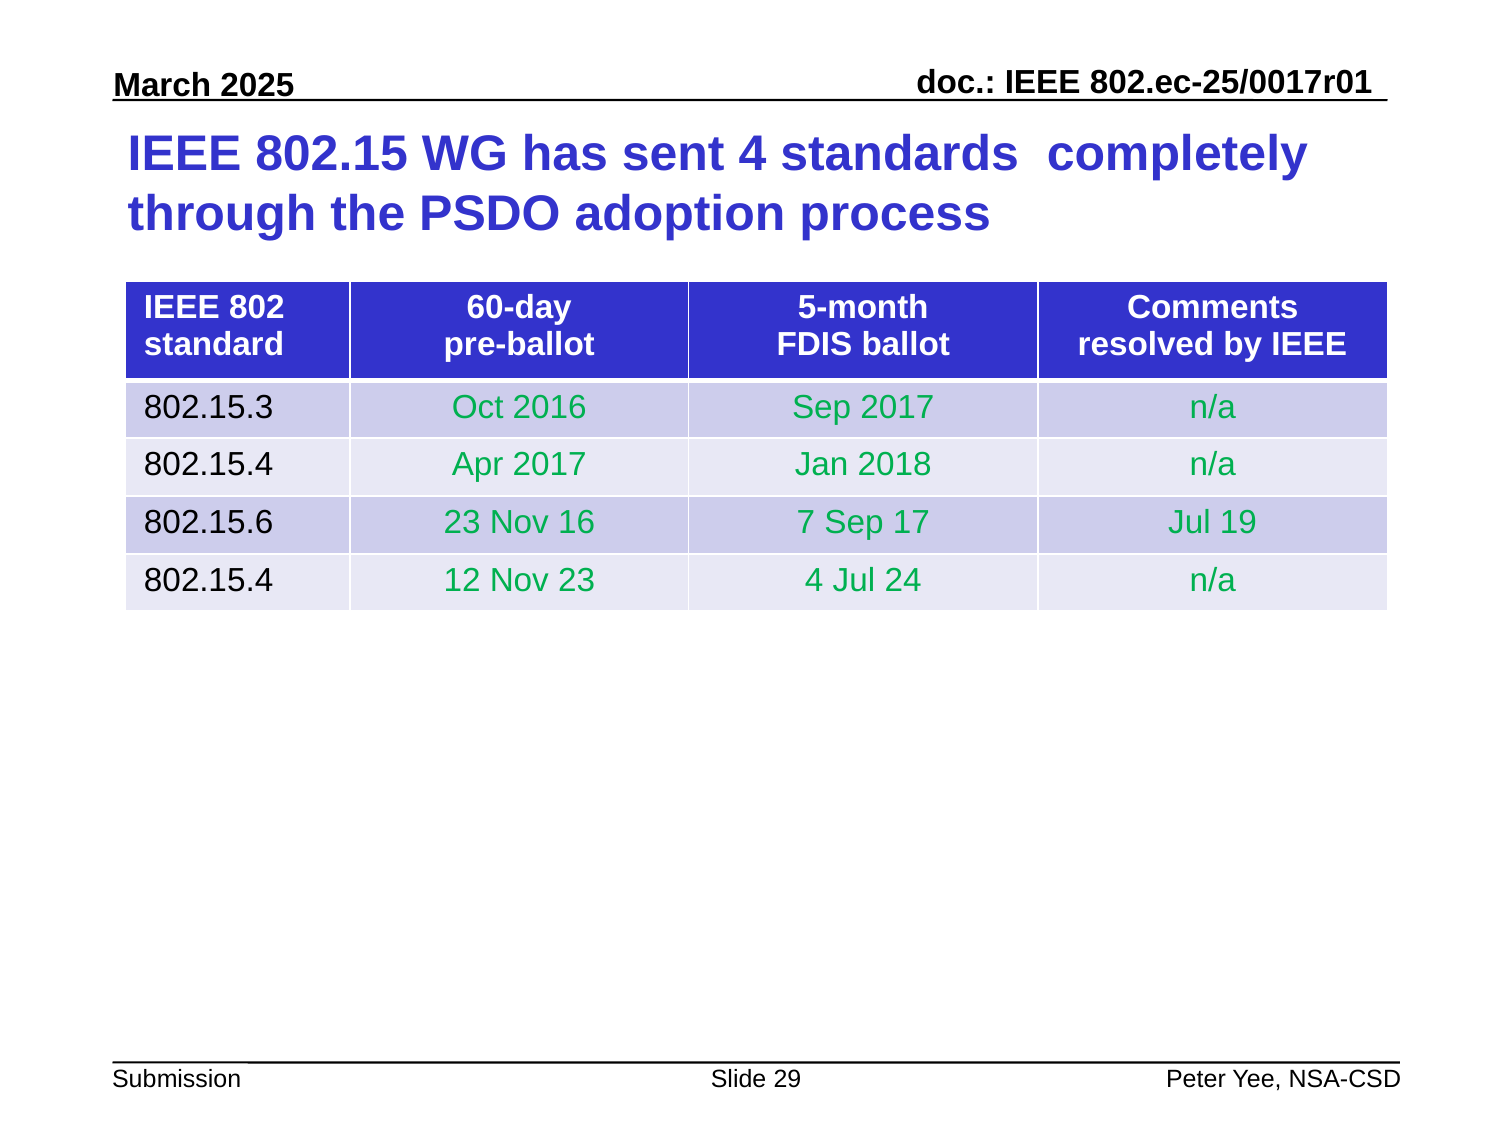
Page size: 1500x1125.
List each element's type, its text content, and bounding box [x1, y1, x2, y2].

table_cell 4 Jul 24 [689, 555, 1037, 610]
table_cell n/a [1039, 439, 1387, 495]
table_cell Jan 2018 [689, 439, 1037, 495]
footer Peter Yee, NSA-CSD [1164, 1061, 1402, 1093]
table_cell 23 Nov 16 [351, 497, 688, 553]
table_header 60-day pre-ballot [351, 282, 688, 378]
table_cell Oct 2016 [351, 383, 688, 437]
table_cell 12 Nov 23 [351, 555, 688, 610]
table_cell n/a [1039, 555, 1387, 610]
table_cell 802.15.3 [126, 383, 349, 437]
table_cell 7 Sep 17 [689, 497, 1037, 553]
table_cell 802.15.4 [126, 555, 349, 610]
table_header Comments resolved by IEEE [1039, 282, 1387, 378]
table_cell n/a [1039, 383, 1387, 437]
table_cell Sep 2017 [689, 383, 1037, 437]
table_header IEEE 802 standard [126, 282, 349, 378]
table_cell 802.15.6 [126, 497, 349, 553]
slide_number Slide 29 [709, 1061, 803, 1093]
table_header 5-month FDIS ballot [689, 282, 1037, 378]
title IEEE 802.15 WG has sent 4 standards completely through the PSDO adoption process [112, 112, 1388, 288]
table_cell 802.15.4 [126, 439, 349, 495]
table_cell Apr 2017 [351, 439, 688, 495]
table_cell Jul 19 [1039, 497, 1387, 553]
